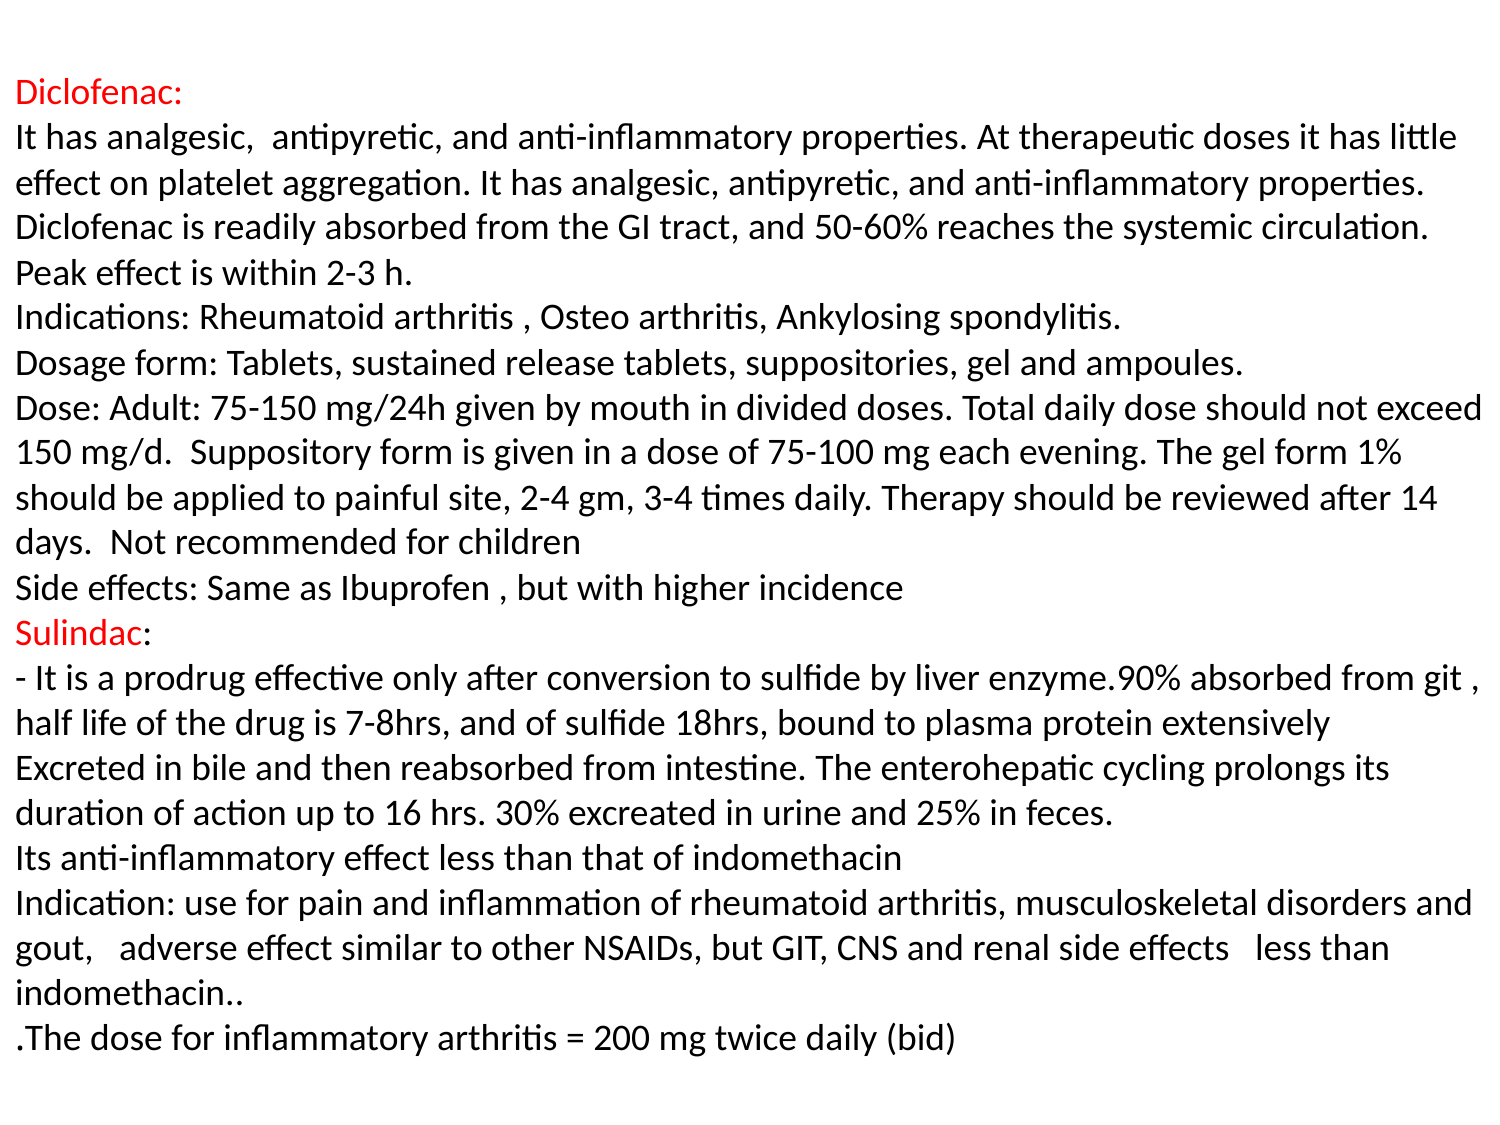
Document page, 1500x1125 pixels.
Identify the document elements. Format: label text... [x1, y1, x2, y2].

title Diclofenac: It has analgesic, antipyretic, and anti-inflammatory properties. At therapeutic doses it has little effect on platelet aggregation. It has analgesic, antipyretic, and anti-inflammatory properties. Diclofenac is readily absorbed from the GI tract, and 50-60% reaches the systemic circulation. Peak effect is within 2-3 h. Indications: Rheumatoid arthritis , Osteo arthritis, Ankylosing spondylitis. Dosage form: Tablets, sustained release tablets, suppositories, gel and ampoules. Dose: Adult: 75-150 mg/24h given by mouth in divided doses. Total daily dose should not exceed 150 mg/d. Suppository form is given in a dose of 75-100 mg each evening. The gel form 1% should be applied to painful site, 2-4 gm, 3-4 times daily. Therapy should be reviewed after 14 days. Not recommended for children Side effects: Same as Ibuprofen , but with higher incidence Sulindac: - It is a prodrug effective only after conversion to sulfide by liver enzyme.90% absorbed from git , half life of the drug is 7-8hrs, and of sulfide 18hrs, bound to plasma protein extensively Excreted in bile and then reabsorbed from intestine. The enterohepatic cycling prolongs its duration of action up to 16 hrs. 30% excreated in urine and 25% in feces. Its anti-inflammatory effect less than that of indomethacin Indication: use for pain and inflammation of rheumatoid arthritis, musculoskeletal disorders and gout, adverse effect similar to other NSAIDs, but GIT, CNS and renal side effects less than indomethacin.. The dose for inflammatory arthritis = 200 mg twice daily (bid). [0, 0, 1500, 1125]
